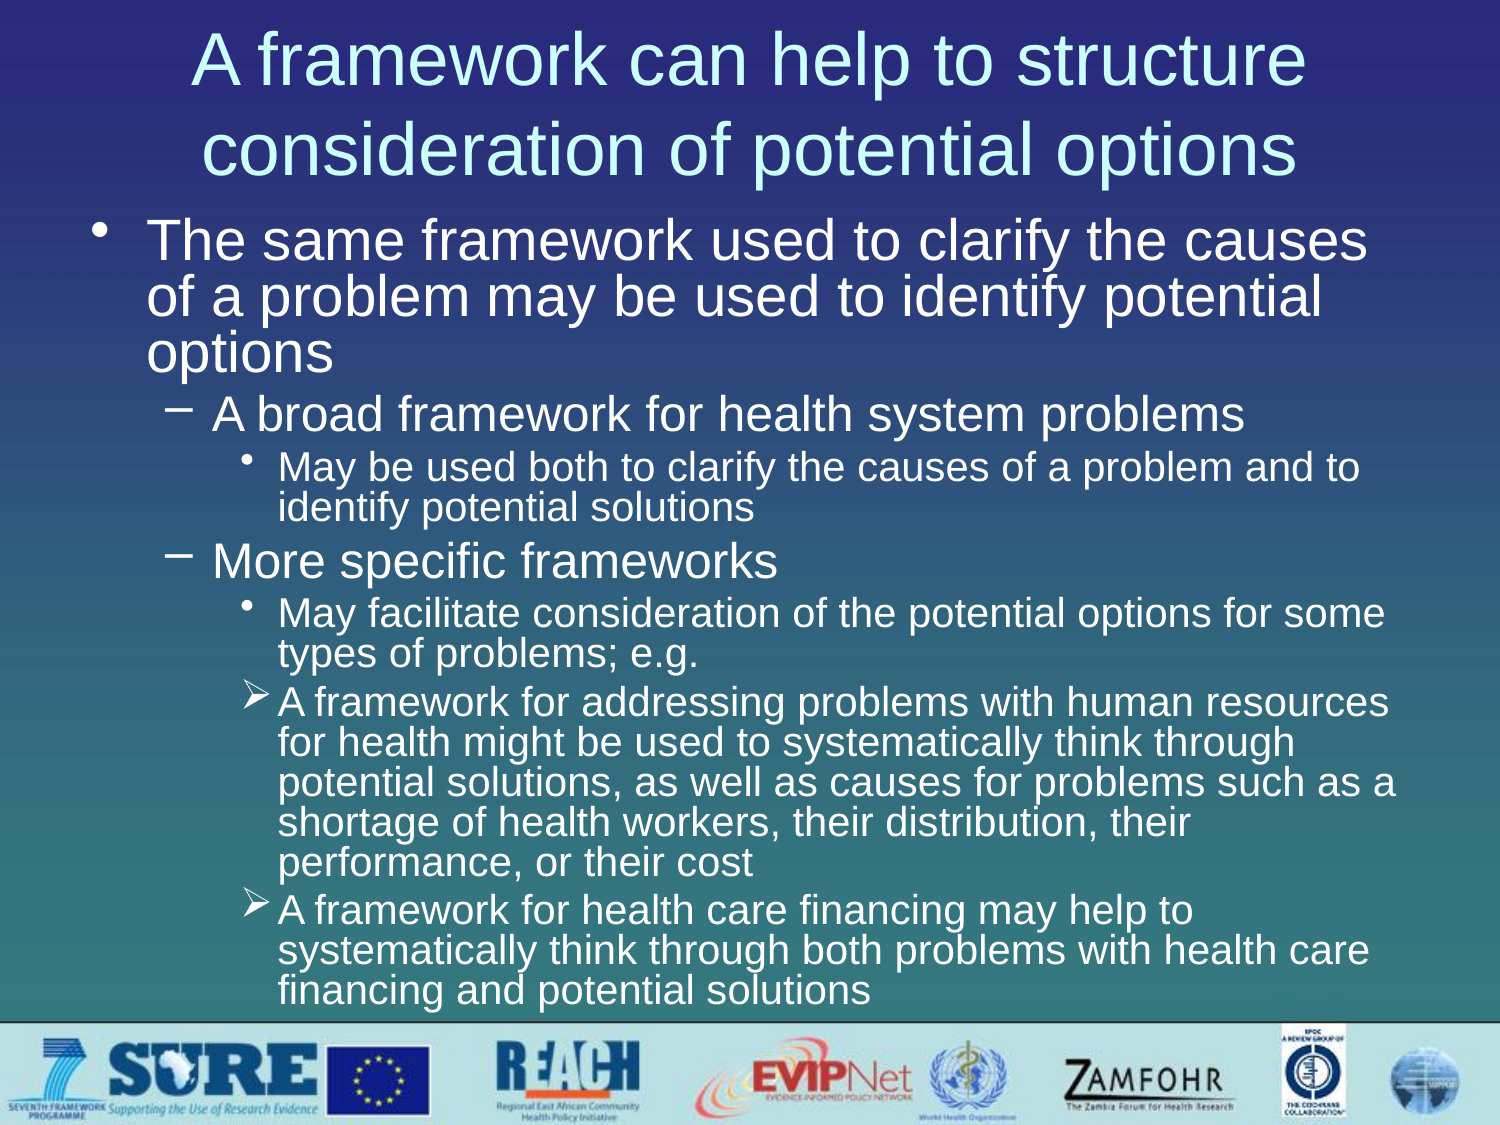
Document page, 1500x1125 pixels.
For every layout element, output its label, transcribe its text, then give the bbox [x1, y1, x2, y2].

title A framework can help to structure consideration of potential options [74, 30, 1426, 171]
picture [0, 0, 1500, 1125]
list The same framework used to clarify the causes of a problem may be used to identify potential options A broad framework for health system problems May be used both to clarify the causes of a problem and to identify potential solutions More specific frameworks May facilitate consideration of the potential options for some types of problems; e.g. A framework for addressing problems with human resources for health might be used to systematically think through potential solutions, as well as causes for problems such as a shortage of health workers, their distribution, their performance, or their cost A framework for health care financing may help to systematically think through both problems with health care financing and potential solutions [74, 207, 1426, 1012]
